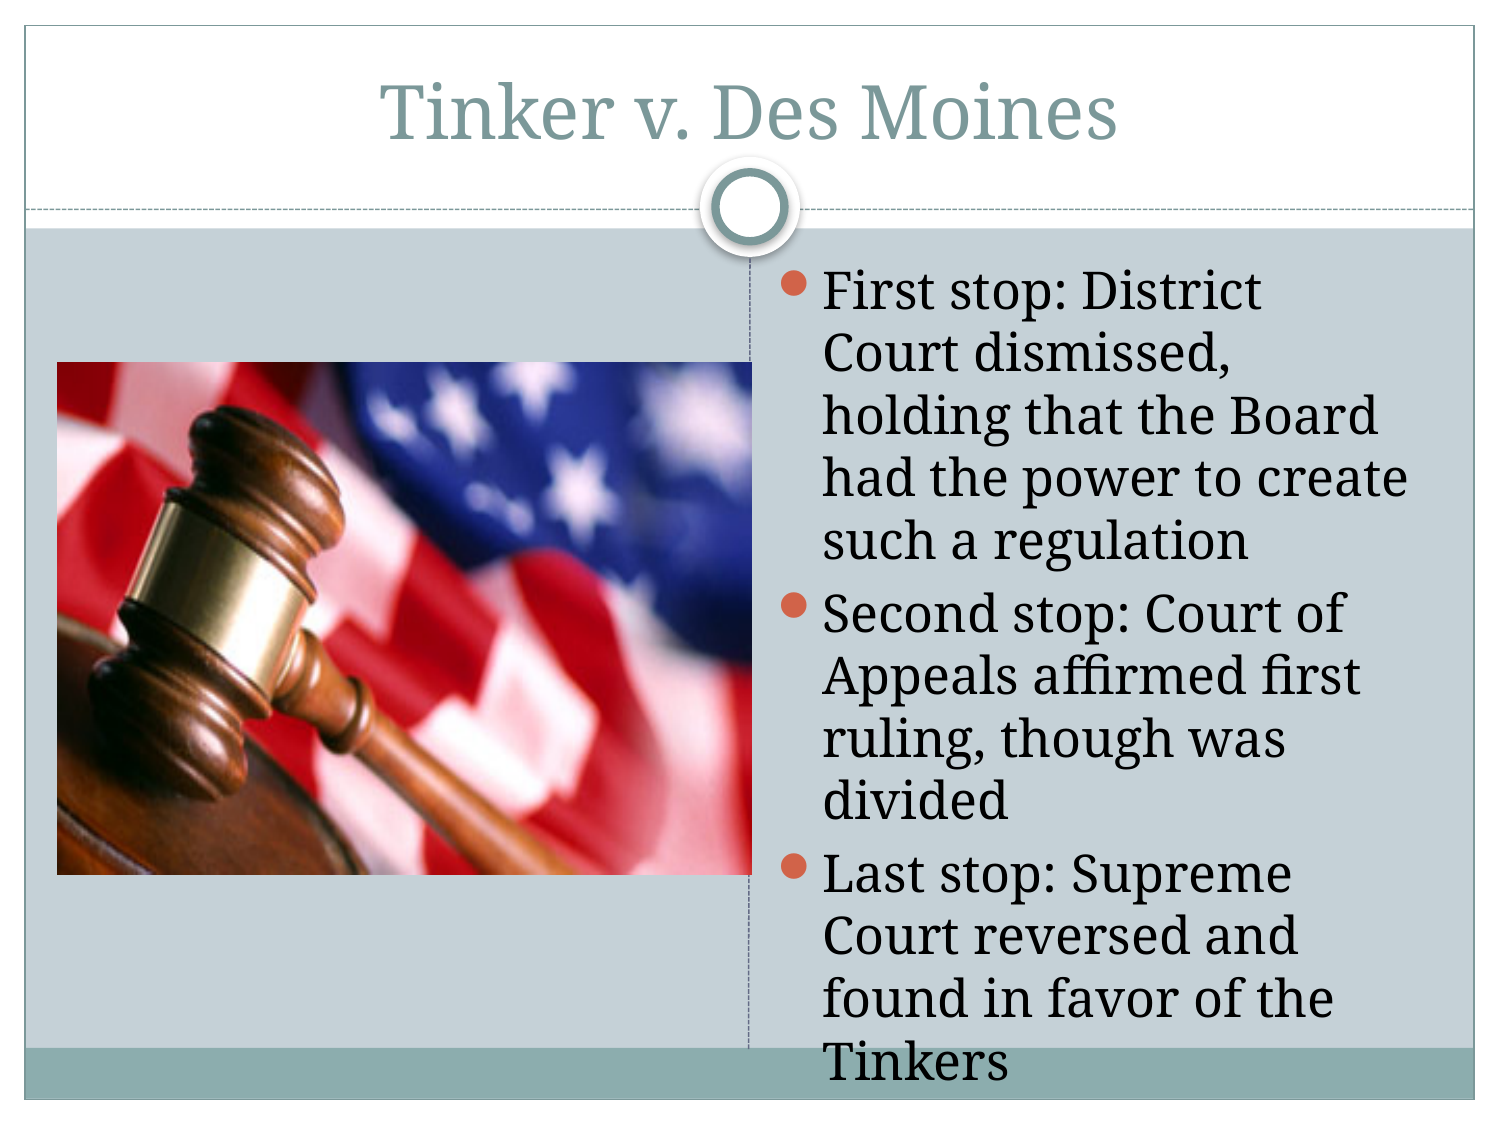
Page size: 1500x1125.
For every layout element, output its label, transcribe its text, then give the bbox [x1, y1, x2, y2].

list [57, 362, 752, 876]
list First stop: District Court dismissed, holding that the Board had the power to create such a regulation Second stop: Court of Appeals affirmed first ruling, though was divided Last stop: Supreme Court reversed and found in favor of the Tinkers [762, 249, 1429, 1078]
title Tinker v. Des Moines [49, 37, 1450, 162]
